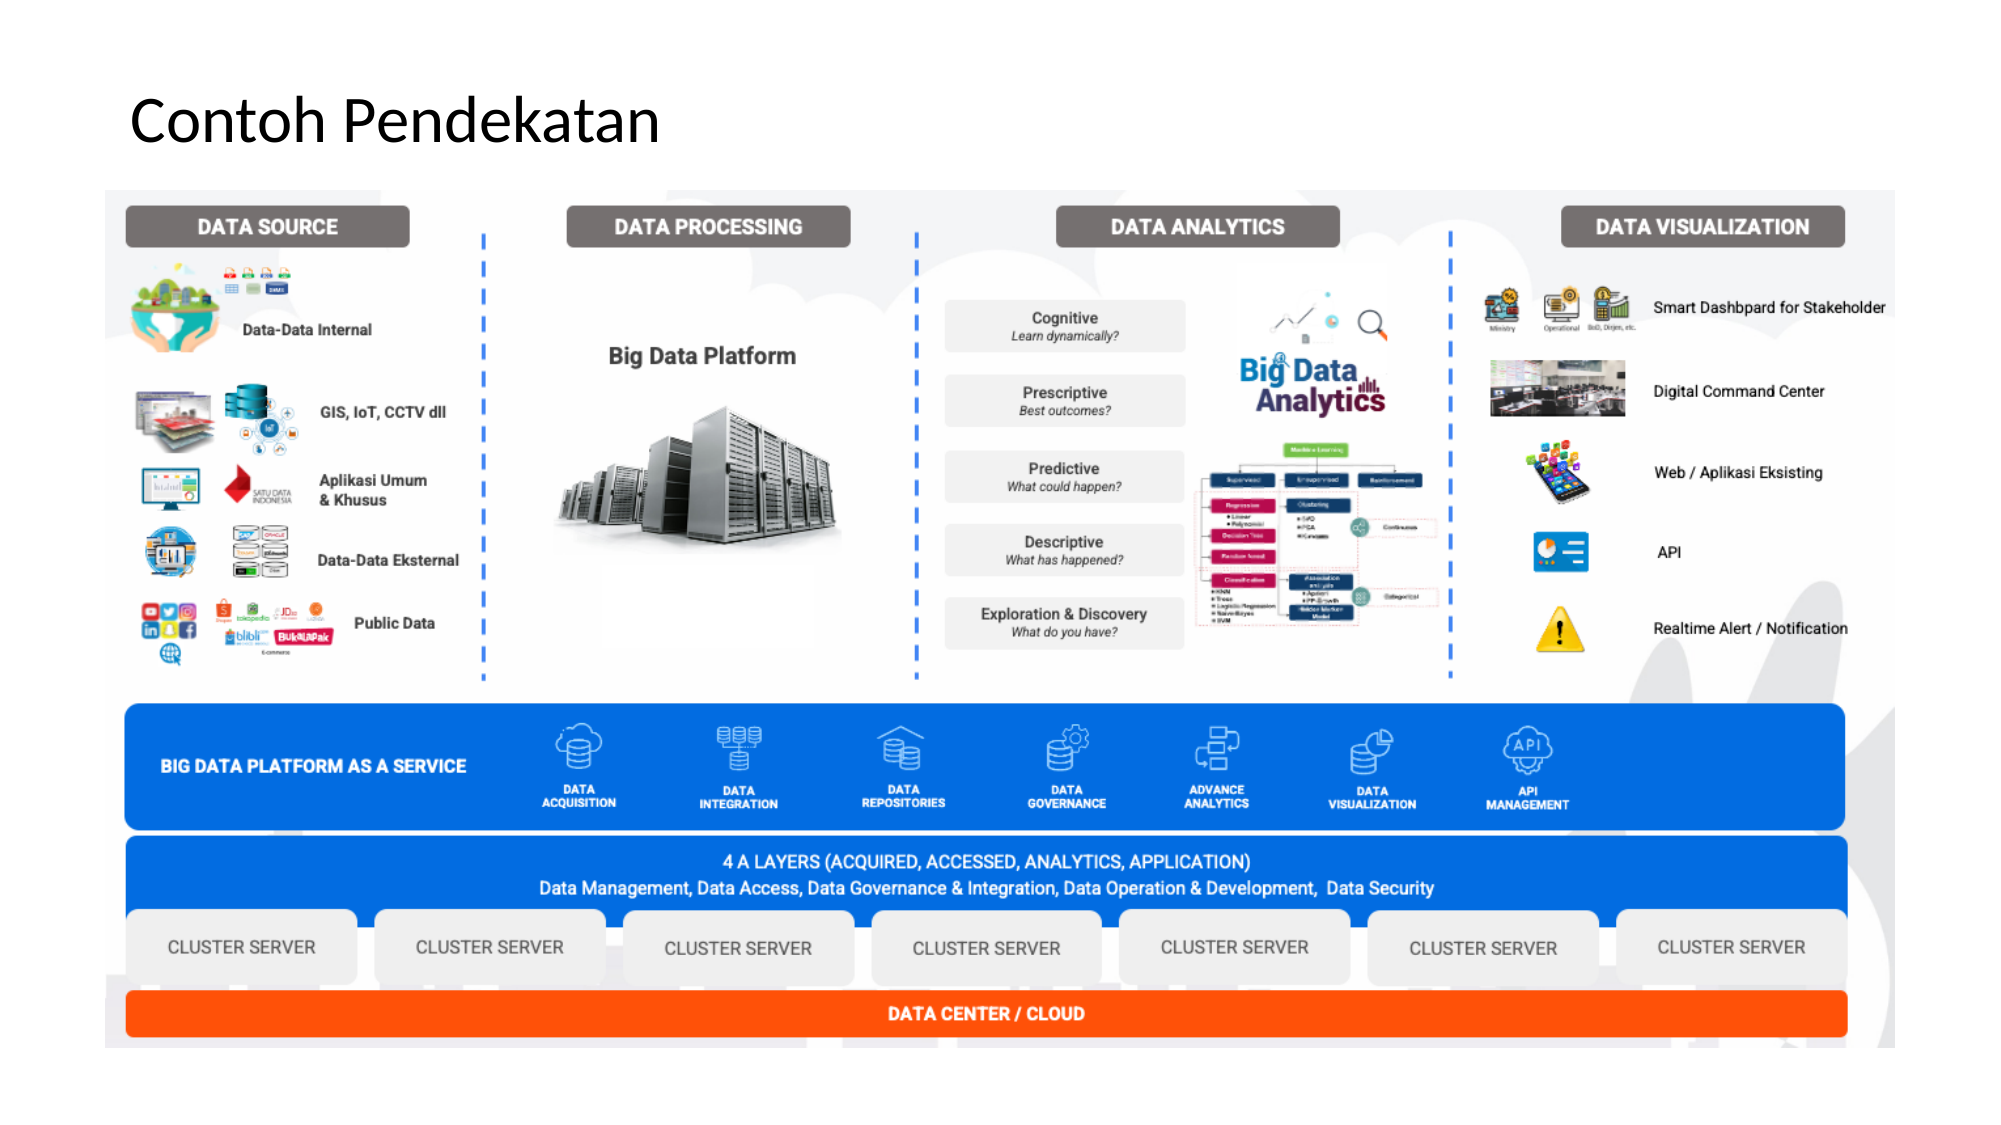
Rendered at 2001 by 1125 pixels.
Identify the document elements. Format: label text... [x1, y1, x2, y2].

text_box Contoh Pendekatan [115, 68, 677, 164]
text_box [104, 190, 1895, 1048]
